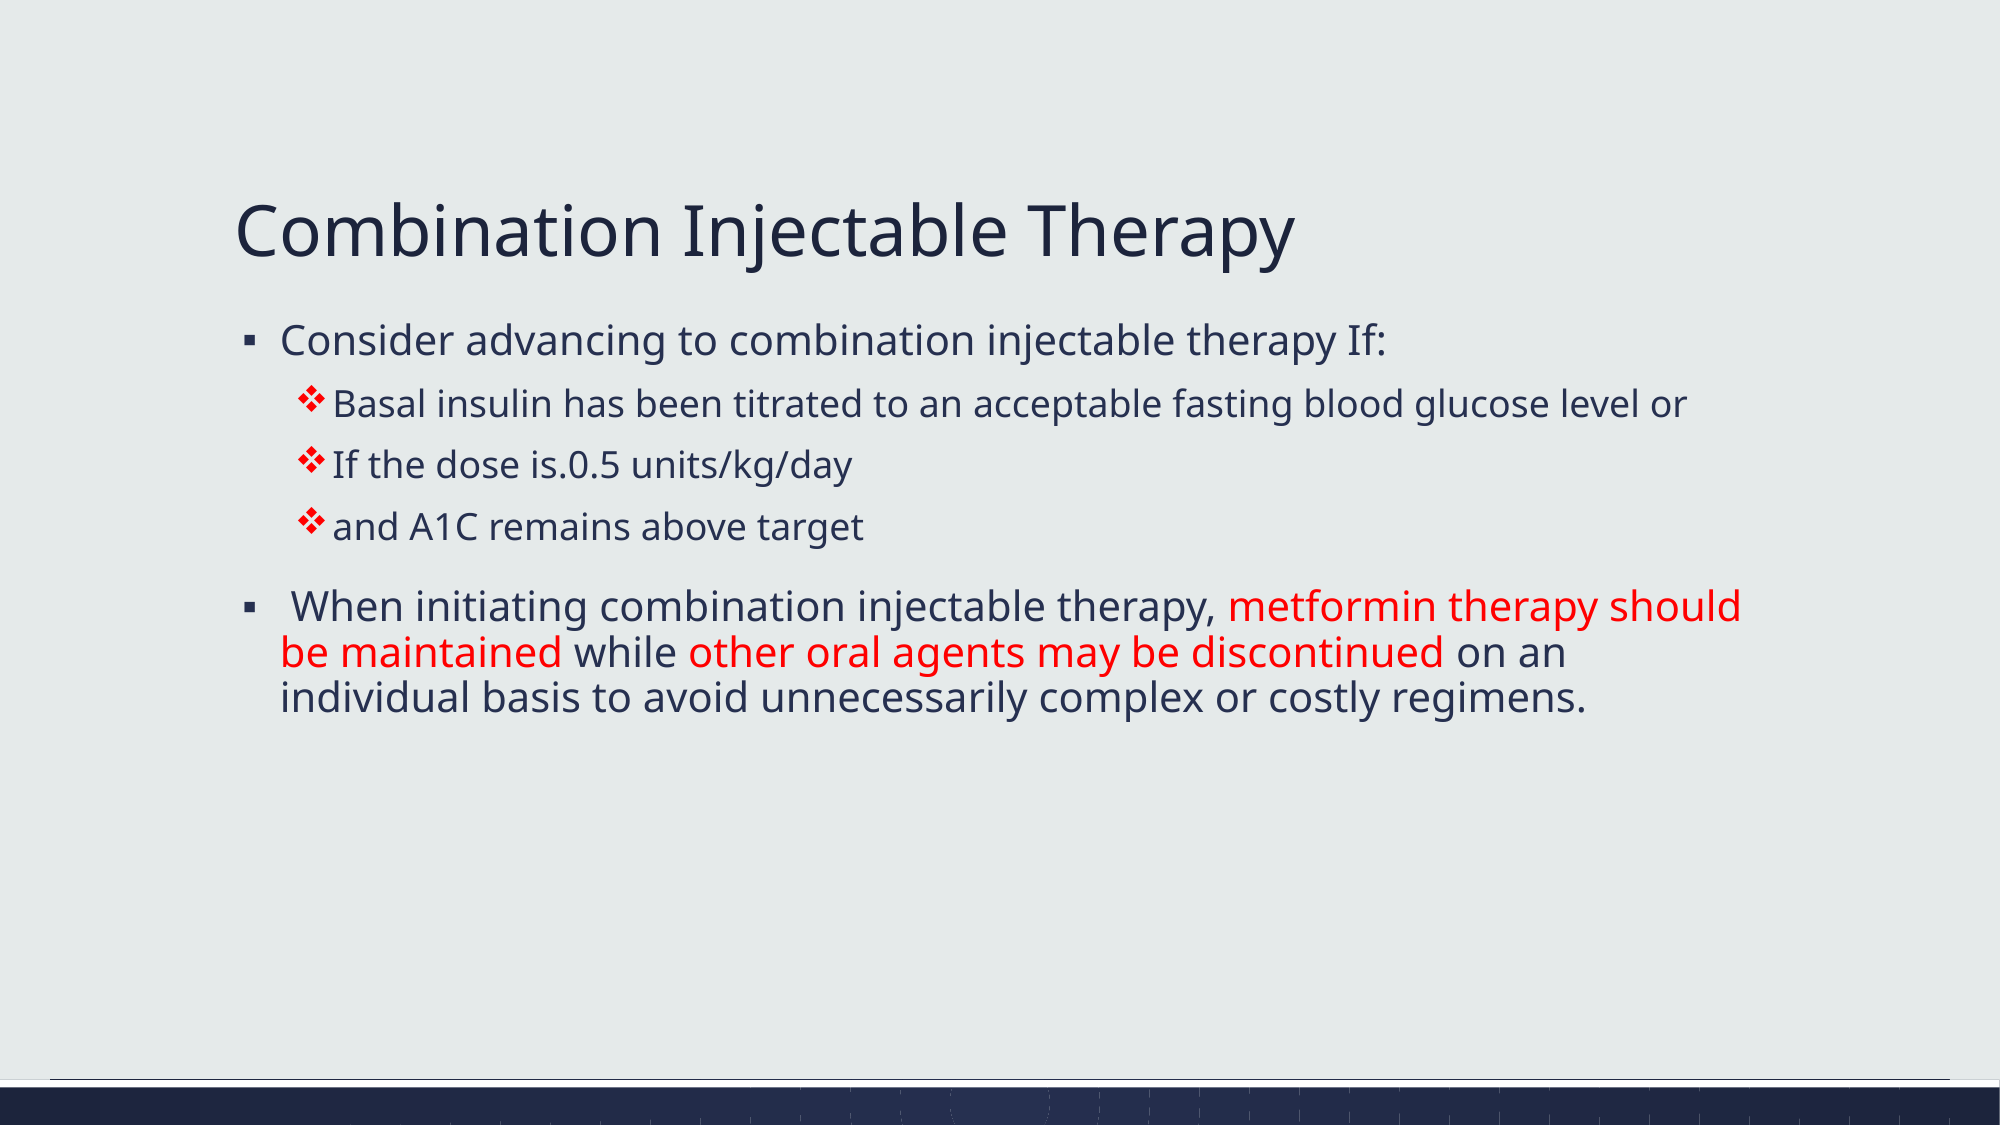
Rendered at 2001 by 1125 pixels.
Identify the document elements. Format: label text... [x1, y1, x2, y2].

title Combination Injectable Therapy [219, 76, 1780, 279]
list Consider advancing to combination injectable therapy If: Basal insulin has been titrated to an acceptable fasting blood glucose level or If the dose is.0.5 units/kg/day and A1C remains above target When initiating combination injectable therapy, metformin therapy should be maintained while other oral agents may be discontinued on an individual basis to avoid unnecessarily complex or costly regimens. [219, 311, 1780, 990]
